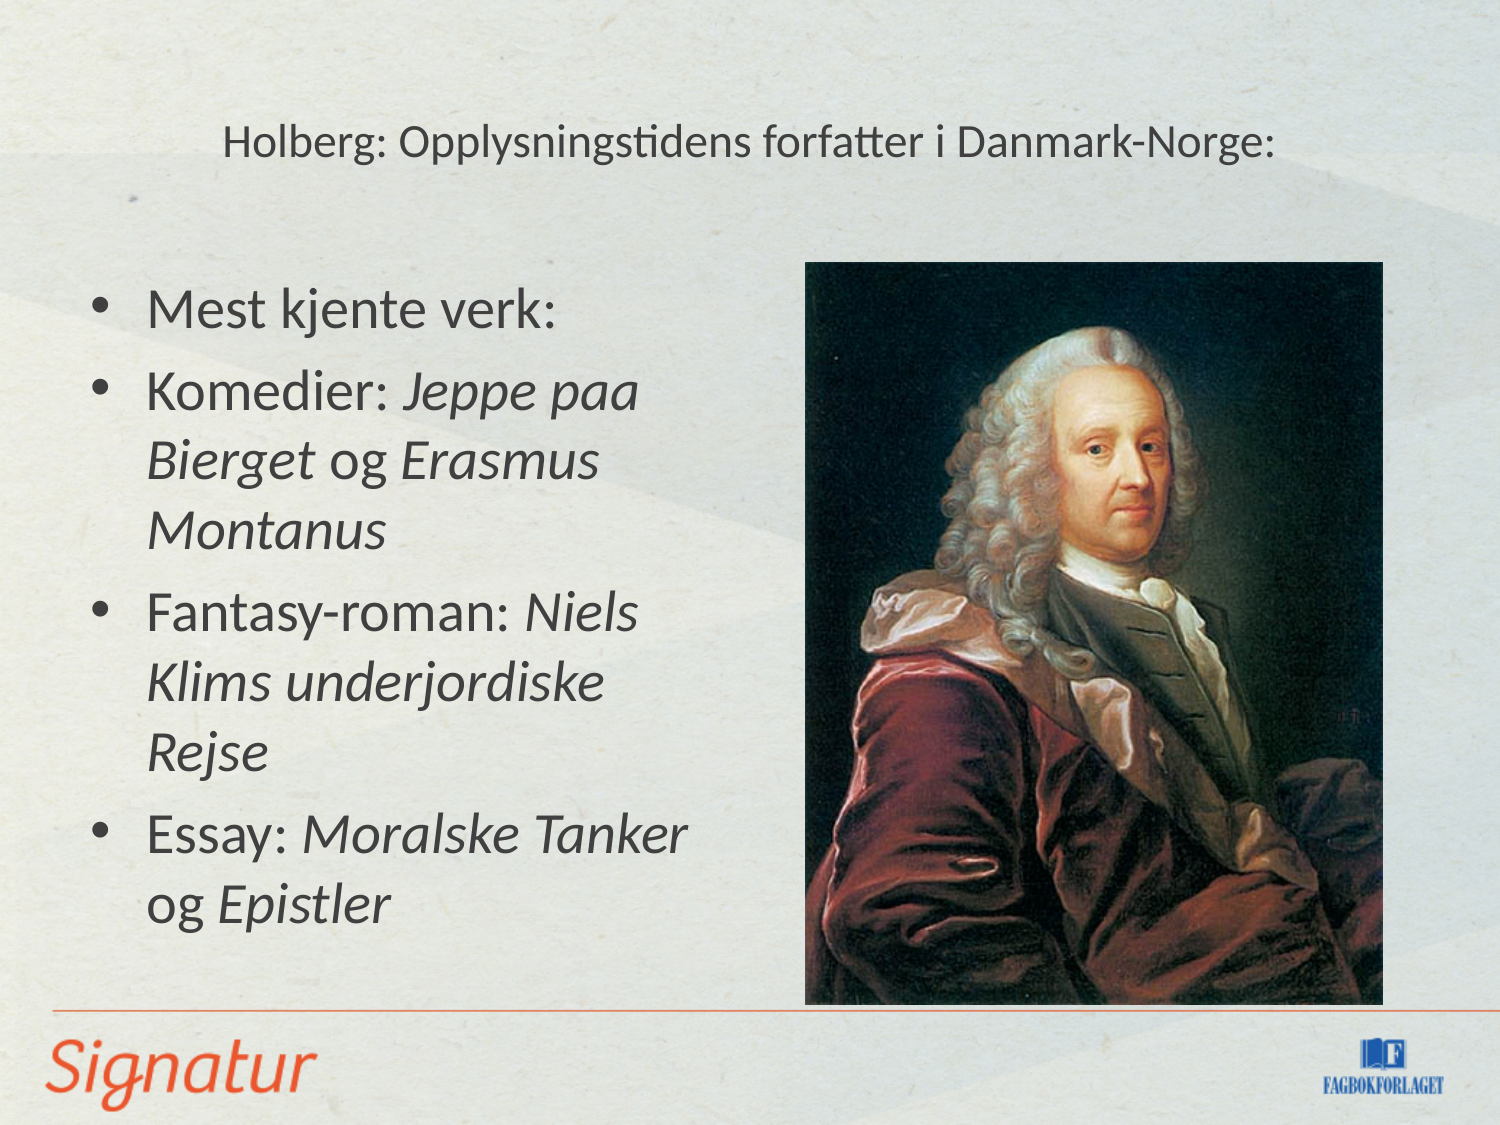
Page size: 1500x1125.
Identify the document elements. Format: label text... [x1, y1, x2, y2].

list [805, 262, 1383, 1006]
title Holberg: Opplysningstidens forfatter i Danmark-Norge: [75, 45, 1425, 233]
picture [0, 0, 1500, 1125]
list Mest kjente verk: Komedier: Jeppe paa Bierget og Erasmus Montanus Fantasy-roman: Niels Klims underjordiske Rejse Essay: Moralske Tanker og Epistler [75, 262, 738, 1005]
